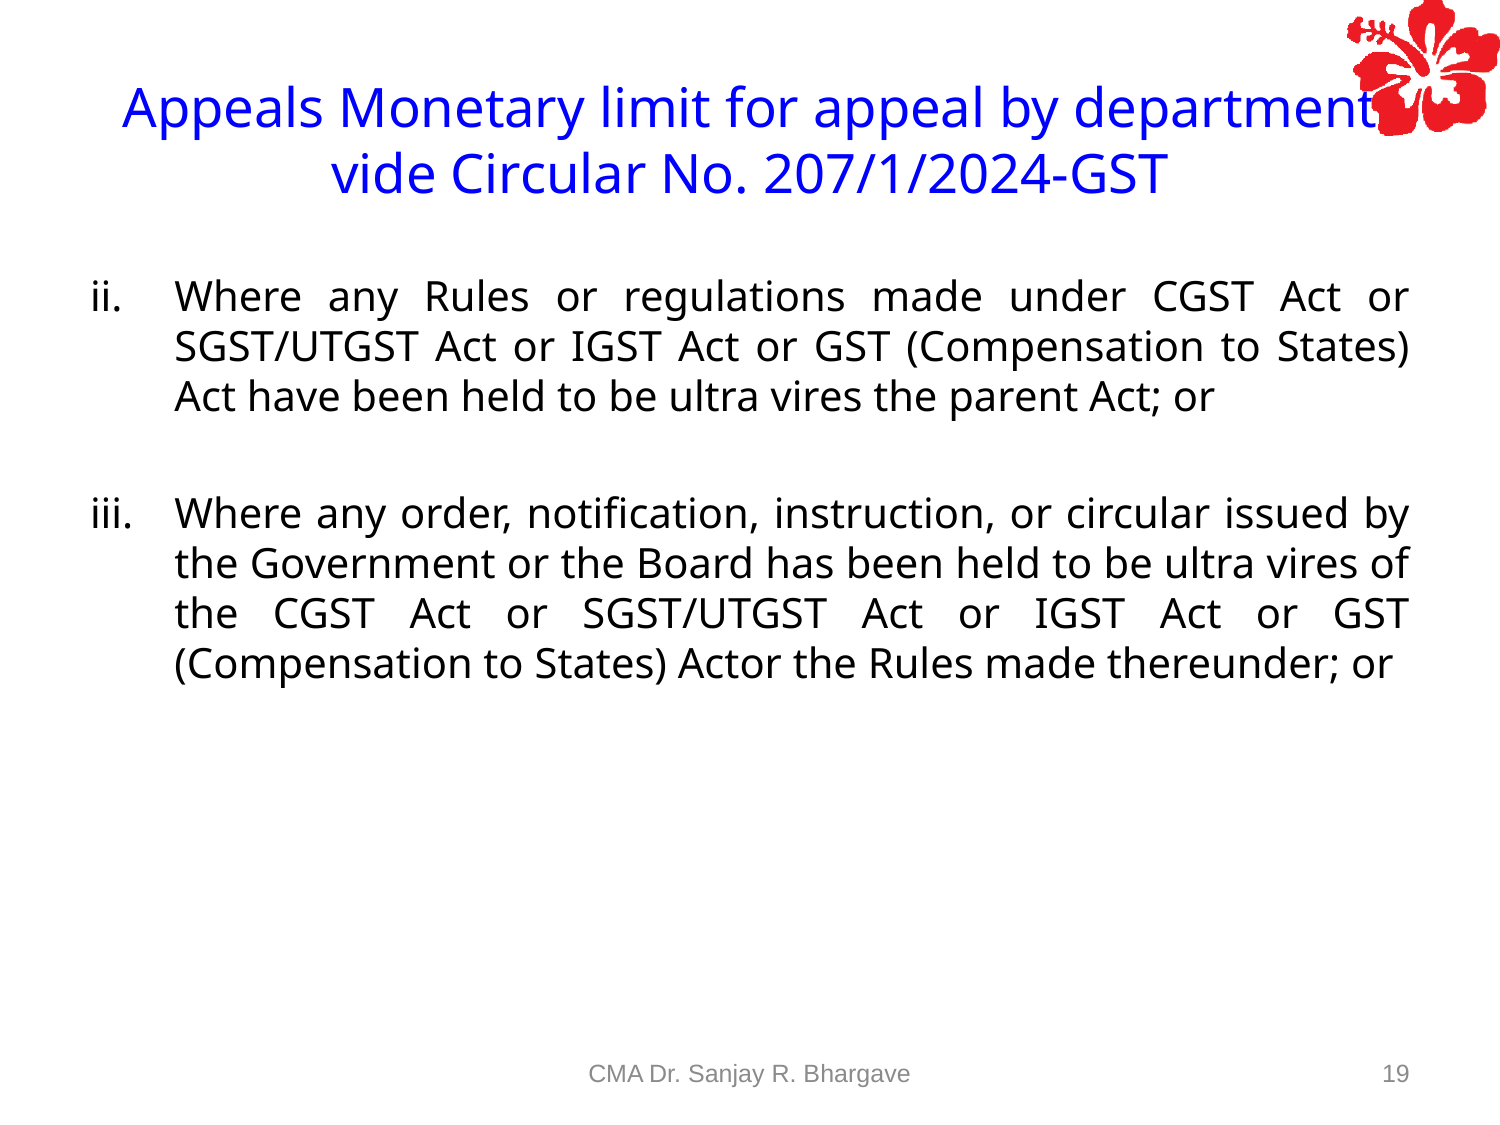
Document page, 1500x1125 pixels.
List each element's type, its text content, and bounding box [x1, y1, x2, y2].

slide_number 19 [1074, 1042, 1425, 1103]
picture [1347, 0, 1500, 136]
title Appeals Monetary limit for appeal by department vide Circular No. 207/1/2024-GST [75, 45, 1425, 233]
list Where any Rules or regulations made under CGST Act or SGST/UTGST Act or IGST Act or GST (Compensation to States) Act have been held to be ultra vires the parent Act; or Where any order, notification, instruction, or circular issued by the Government or the Board has been held to be ultra vires of the CGST Act or SGST/UTGST Act or IGST Act or GST (Compensation to States) Actor the Rules made thereunder; or [75, 262, 1425, 1005]
footer CMA Dr. Sanjay R. Bhargave [512, 1042, 988, 1103]
